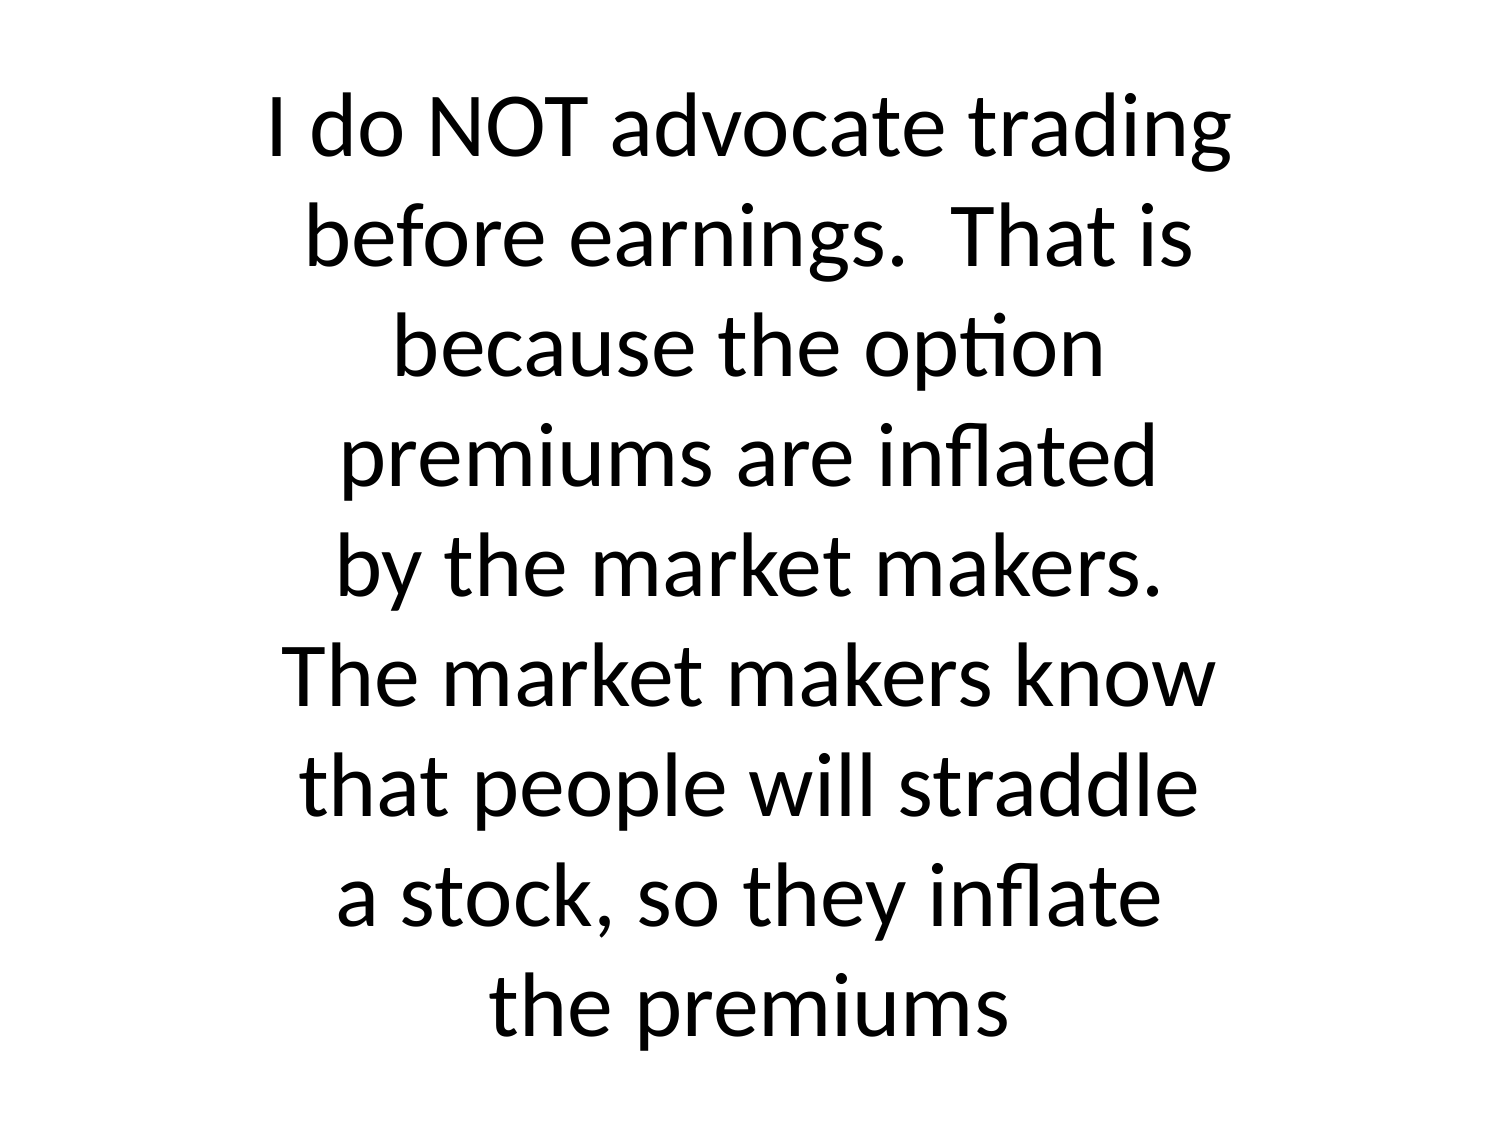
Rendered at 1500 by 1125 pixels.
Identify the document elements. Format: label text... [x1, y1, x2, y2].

title I do NOT advocate trading before earnings. That is because the option premiums are inflated by the market makers. The market makers know that people will straddle a stock, so they inflate the premiums [75, 45, 1425, 1075]
